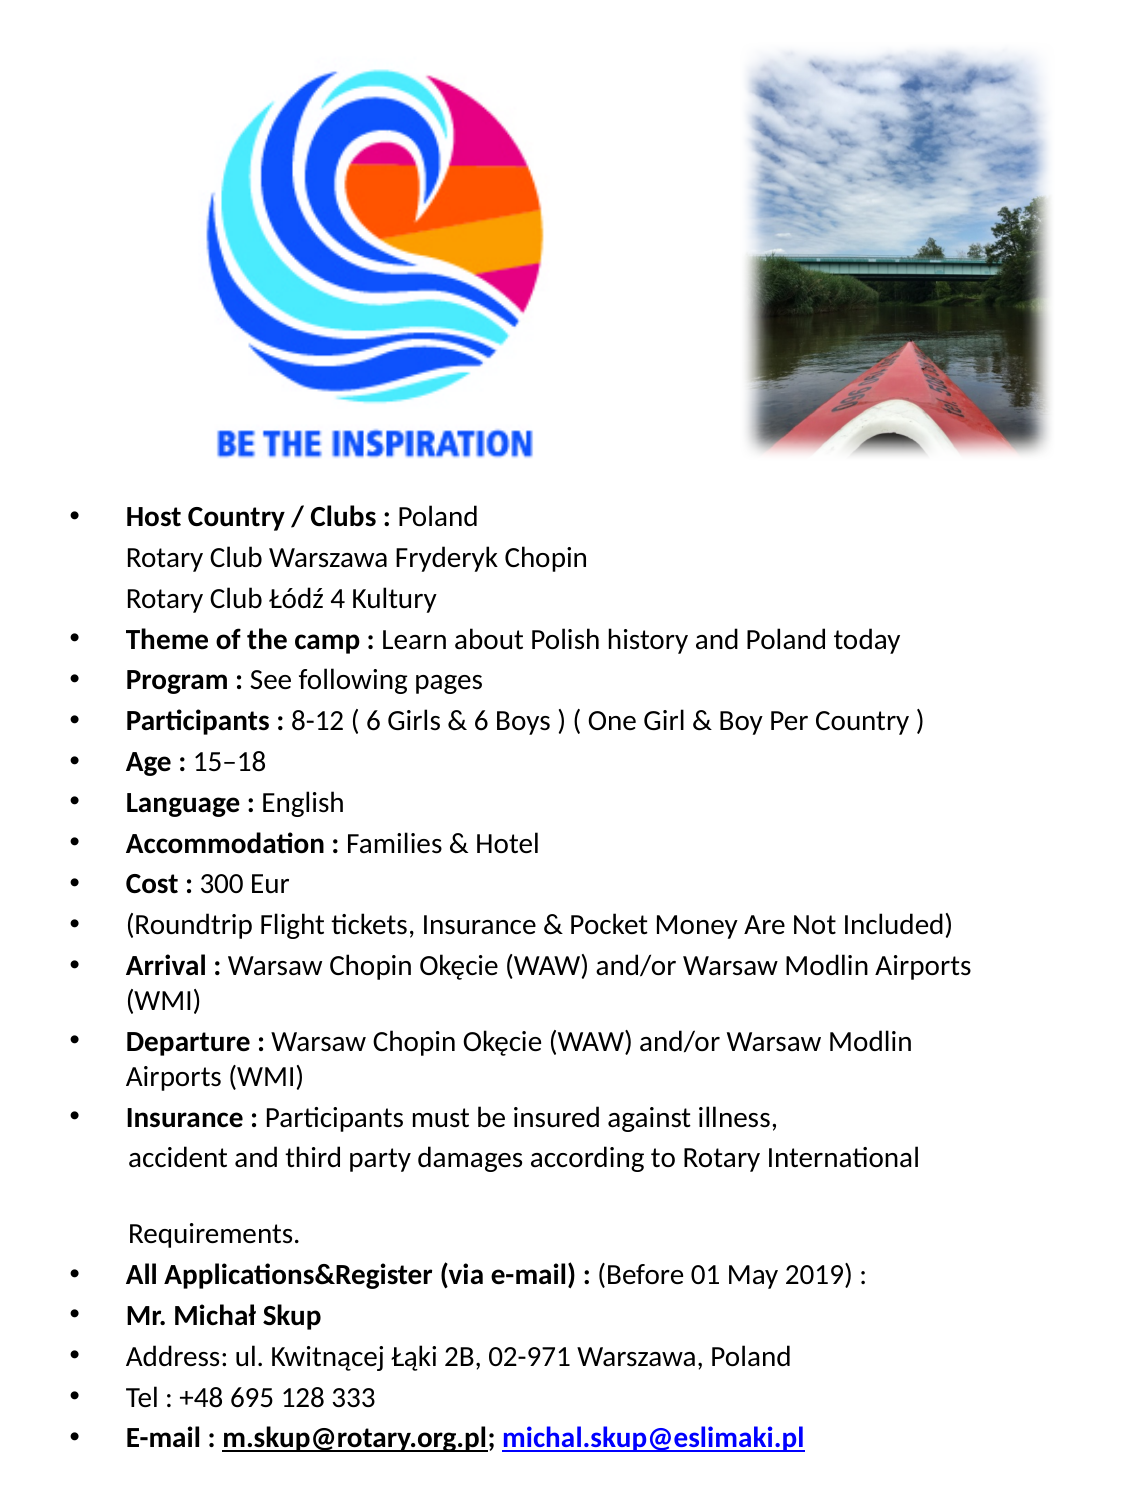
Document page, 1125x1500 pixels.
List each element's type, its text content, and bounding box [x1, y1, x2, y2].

picture [148, 41, 602, 494]
picture [686, 70, 1109, 433]
text_box Host Country / Clubs : Poland Rotary Club Warszawa Fryderyk Chopin Rotary Club Łódź 4 Kultury Theme of the camp : Learn about Polish history and Poland today Program : See following pages Participants : 8-12 ( 6 Girls & 6 Boys ) ( One Girl & Boy Per Country ) Age : 15–18 Language : English Accommodation : Families & Hotel Cost : 300 Eur (Roundtrip Flight tickets, Insurance & Pocket Money Are Not Included) Arrival : Warsaw Chopin Okęcie (WAW) and/or Warsaw Modlin Airports (WMI) Departure : Warsaw Chopin Okęcie (WAW) and/or Warsaw Modlin Airports (WMI) Insurance : Participants must be insured against illness, accident and third party damages according to Rotary International Requirements. All Applications&Register (via e-mail) : (Before 01 May 2019) : Mr. Michał Skup Address: ul. Kwitnącej Łąki 2B, 02-971 Warszawa, Poland Tel : +48 695 128 333 E-mail : m.skup@rotary.org.pl; michal.skup@eslimaki.pl [54, 490, 988, 1447]
